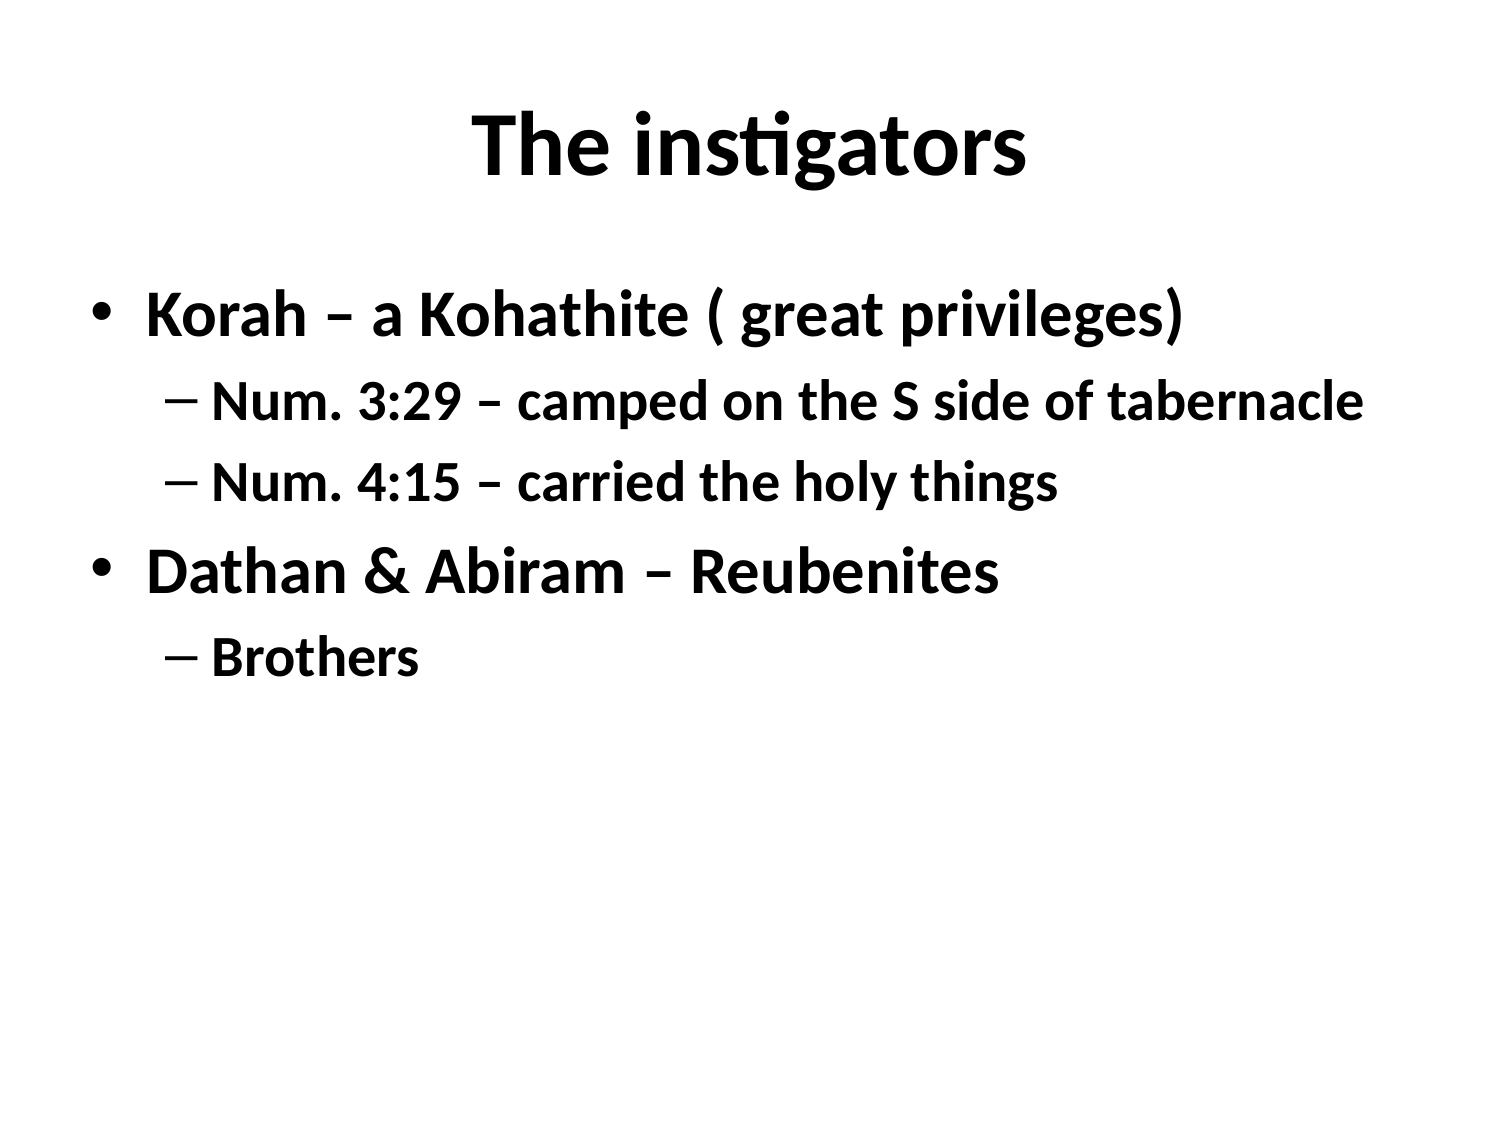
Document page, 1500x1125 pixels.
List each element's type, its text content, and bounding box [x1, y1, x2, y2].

title The instigators [75, 45, 1425, 233]
list Korah – a Kohathite ( great privileges) Num. 3:29 – camped on the S side of tabernacle Num. 4:15 – carried the holy things Dathan & Abiram – Reubenites Brothers [75, 262, 1425, 1088]
